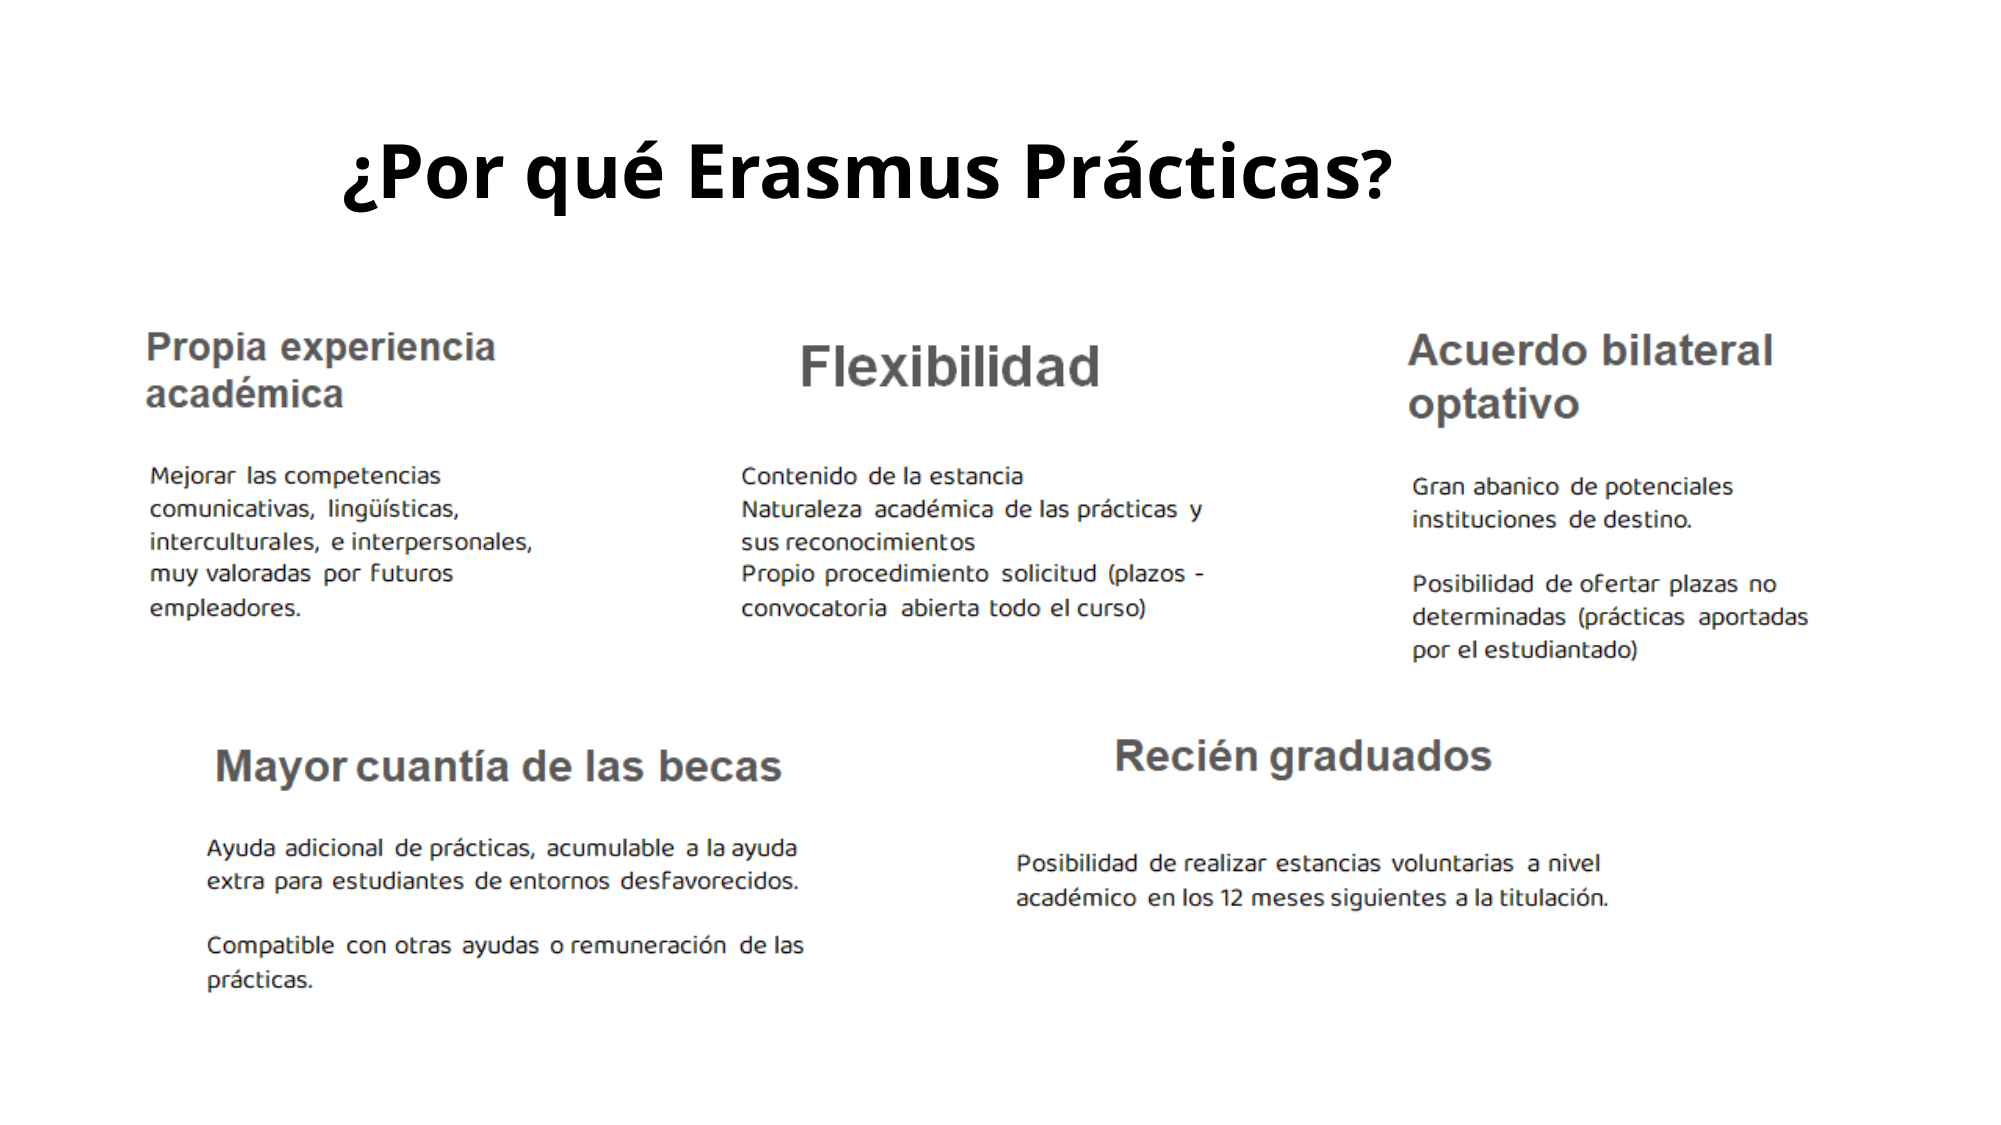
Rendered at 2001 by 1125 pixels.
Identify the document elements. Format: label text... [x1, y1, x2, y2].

picture [122, 309, 536, 440]
picture [995, 708, 1651, 972]
picture [188, 720, 813, 821]
text_box ¿Por qué Erasmus Prácticas? [327, 115, 1676, 221]
picture [764, 314, 1189, 434]
picture [130, 454, 593, 643]
picture [721, 453, 1232, 644]
picture [1380, 309, 1856, 691]
picture [188, 828, 835, 1068]
